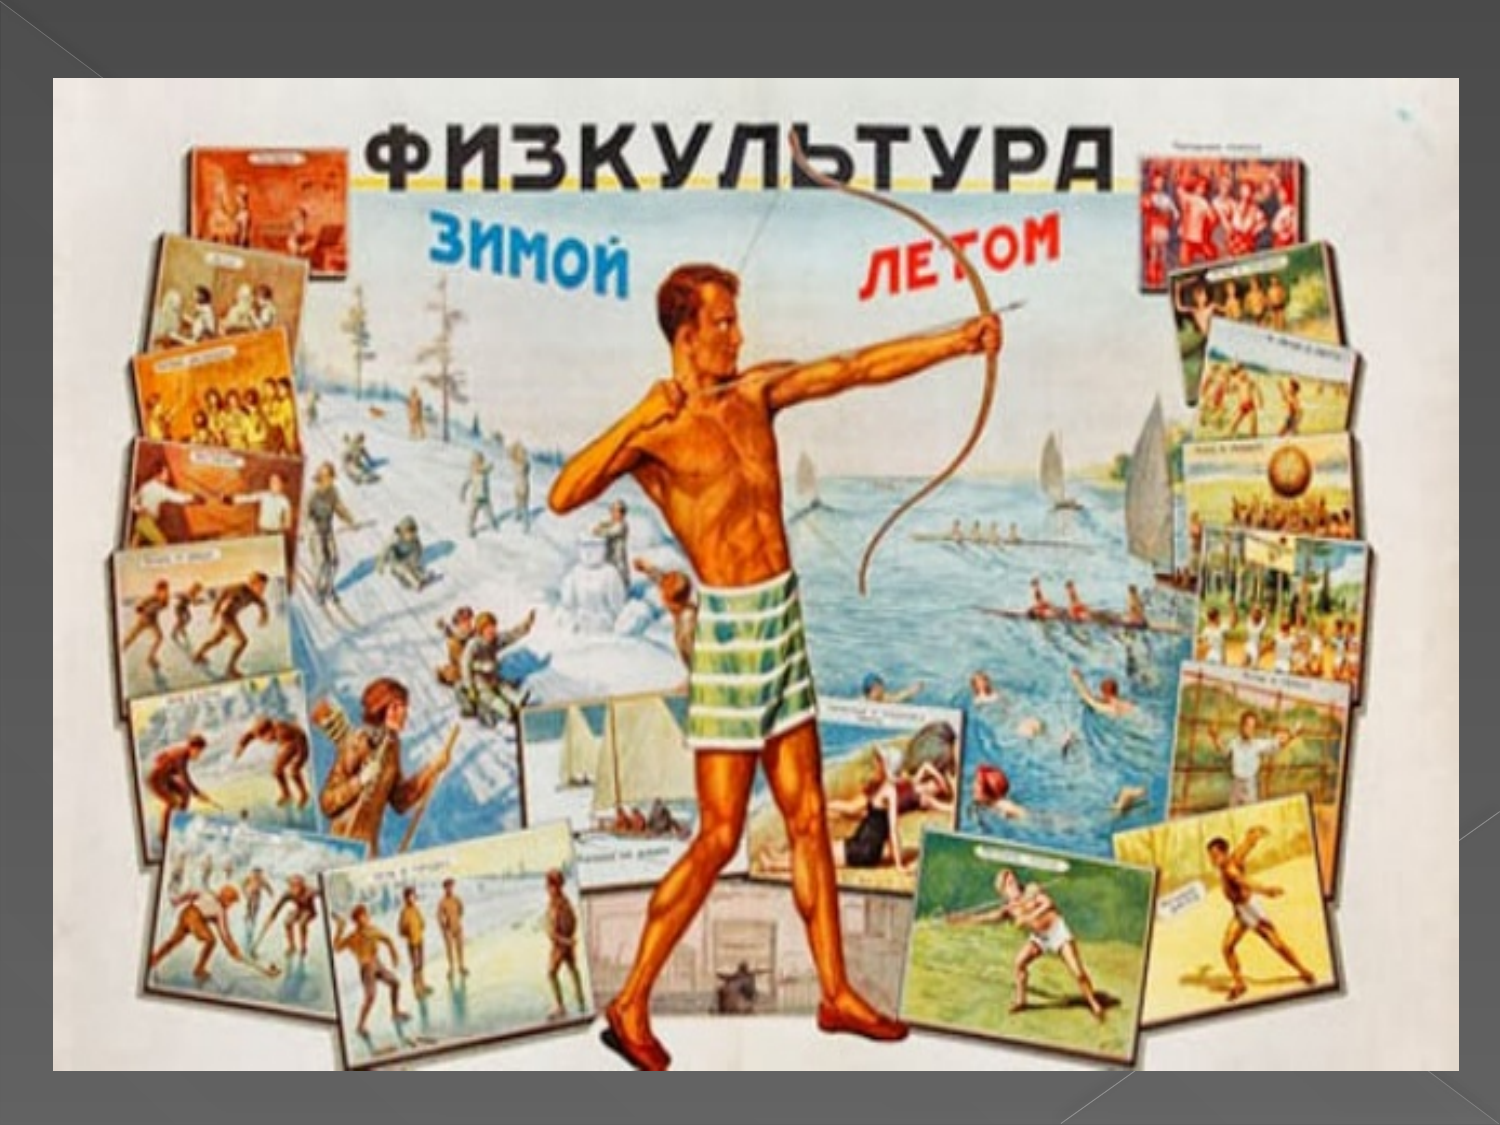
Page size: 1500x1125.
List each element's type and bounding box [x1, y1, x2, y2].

list [52, 77, 1459, 1071]
